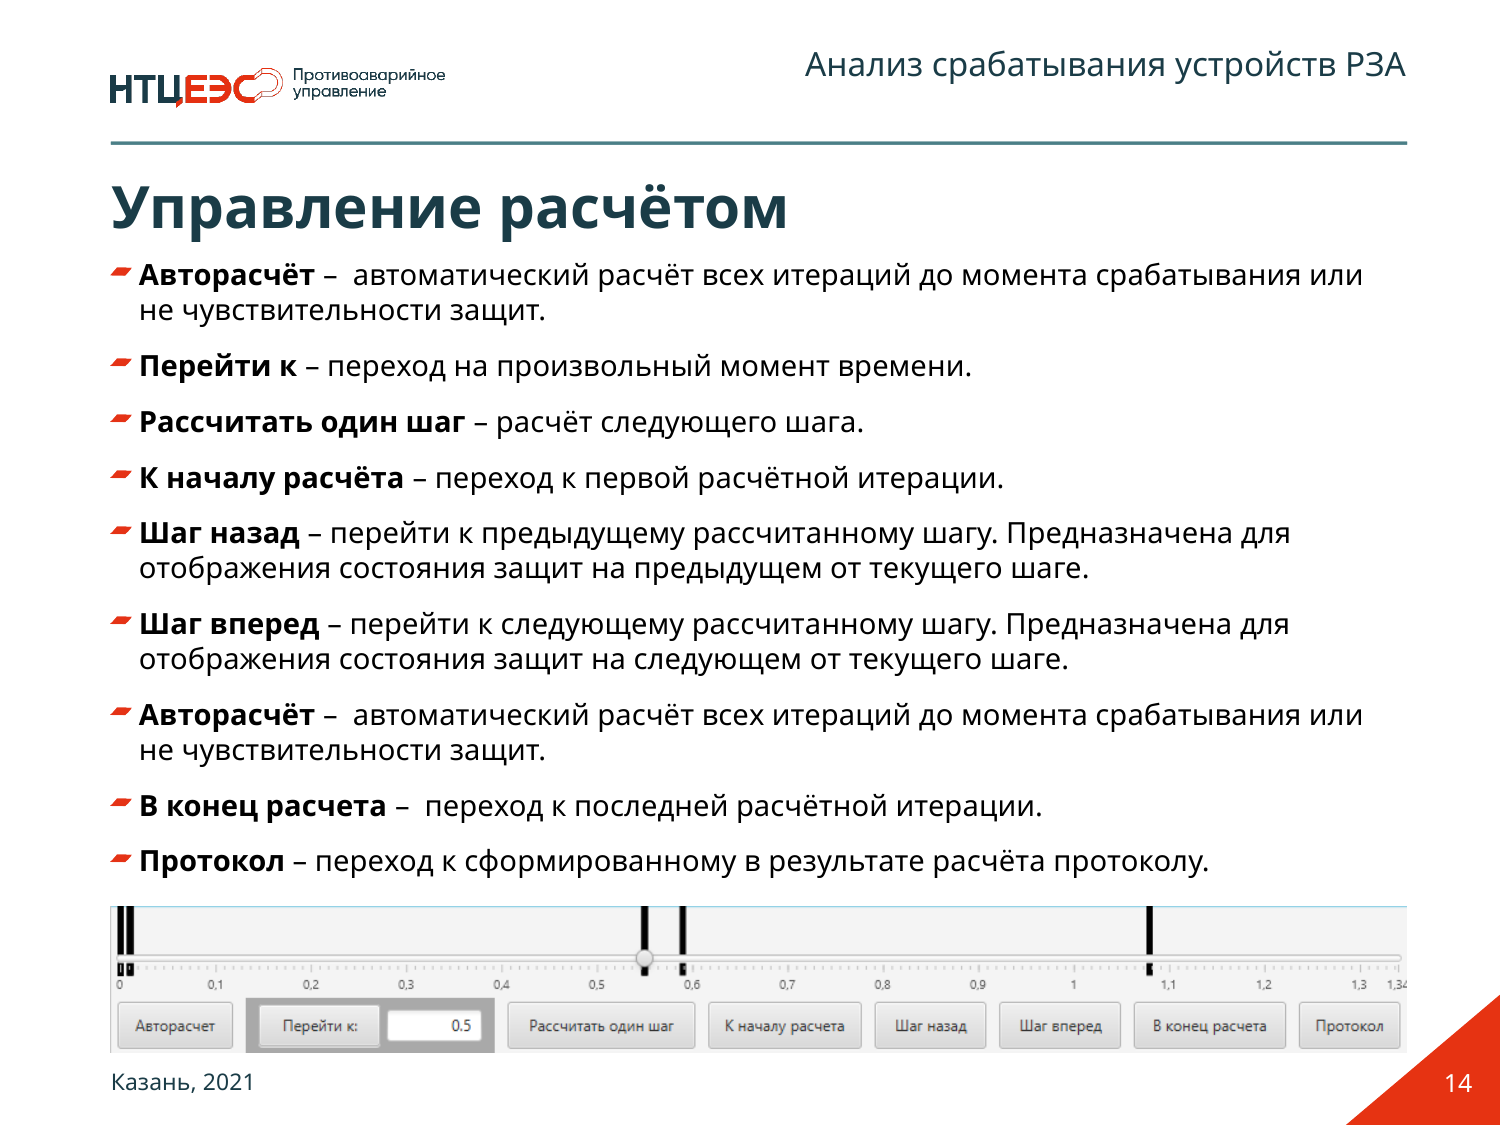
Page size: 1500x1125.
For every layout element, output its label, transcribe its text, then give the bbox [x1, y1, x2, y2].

picture [110, 470, 132, 483]
picture [110, 906, 1408, 1053]
list Казань, 2021 [110, 1065, 620, 1105]
title Управление расчётом [110, 178, 1018, 256]
picture [110, 798, 132, 811]
picture [110, 854, 132, 867]
picture [110, 267, 132, 281]
picture [110, 707, 132, 720]
slide_number 14 [1329, 1065, 1473, 1105]
list Анализ срабатывания устройств РЗА [651, 45, 1407, 122]
picture [110, 526, 132, 539]
list Авторасчёт – автоматический расчёт всех итераций до момента срабатывания или не чувствительности защит. Перейти к – переход на произвольный момент времени. Рассчитать один шаг – расчёт следующего шага. К началу расчёта – переход к первой расчётной итерации. Шаг назад – перейти к предыдущему рассчитанному шагу. Предназначена для отображения состояния защит на предыдущем от текущего шаге. Шаг вперед – перейти к следующему рассчитанному шагу. Предназначена для отображения состояния защит на следующем от текущего шаге. Авторасчёт – автоматический расчёт всех итераций до момента срабатывания или не чувствительности защит. В конец расчета – переход к последней расчётной итерации. Протокол – переход к сформированному в результате расчёта протоколу. [110, 256, 1407, 906]
picture [110, 616, 132, 629]
picture [110, 414, 132, 427]
picture [110, 68, 445, 108]
picture [110, 358, 132, 371]
